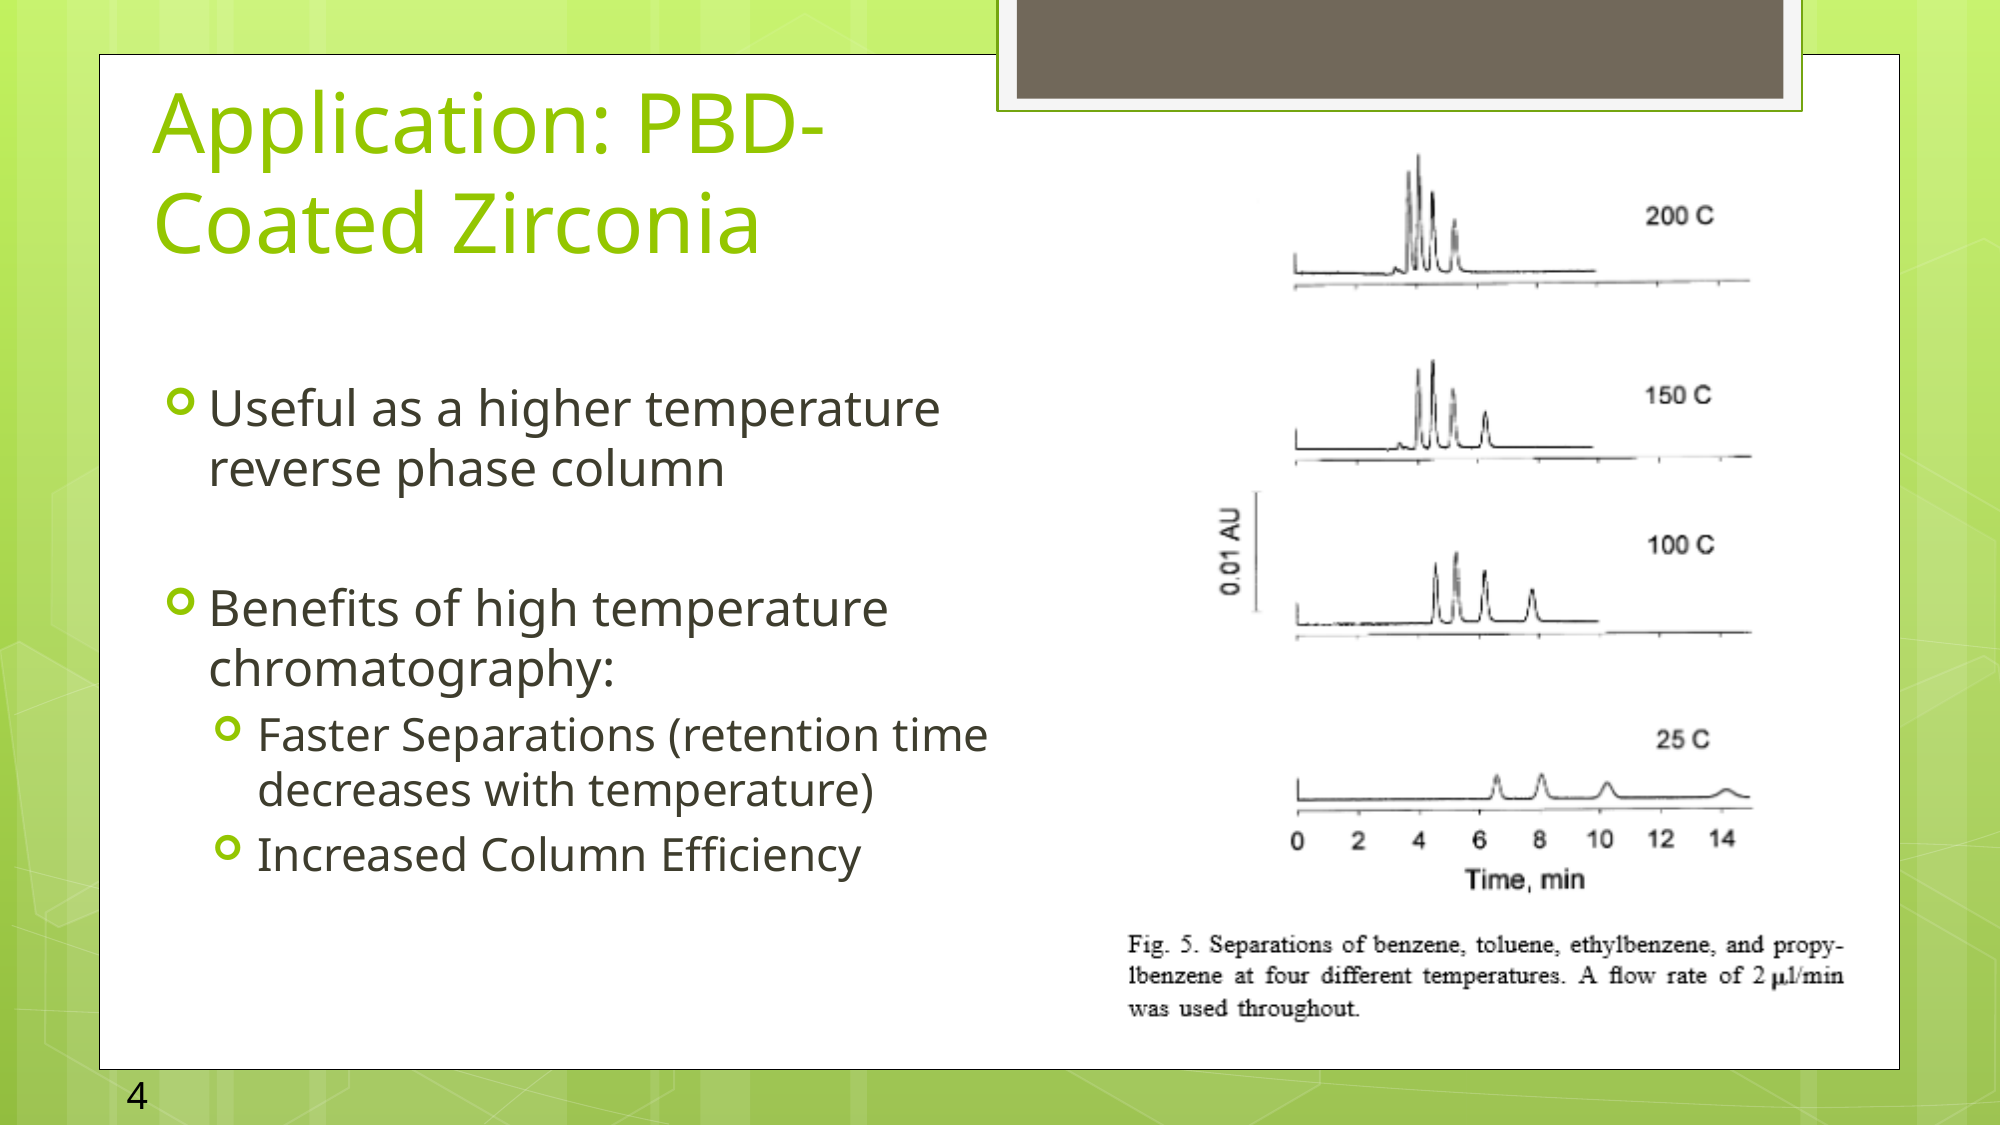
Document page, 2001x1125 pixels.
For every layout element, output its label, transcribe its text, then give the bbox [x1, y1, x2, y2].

list Useful as a higher temperature reverse phase column Benefits of high temperature chromatography: Faster Separations (retention time decreases with temperature) Increased Column Efficiency [137, 299, 1101, 1014]
title Application: PBD-Coated Zirconia [137, 59, 1022, 278]
text_box 4 [111, 1064, 164, 1125]
picture [1106, 129, 1891, 1047]
